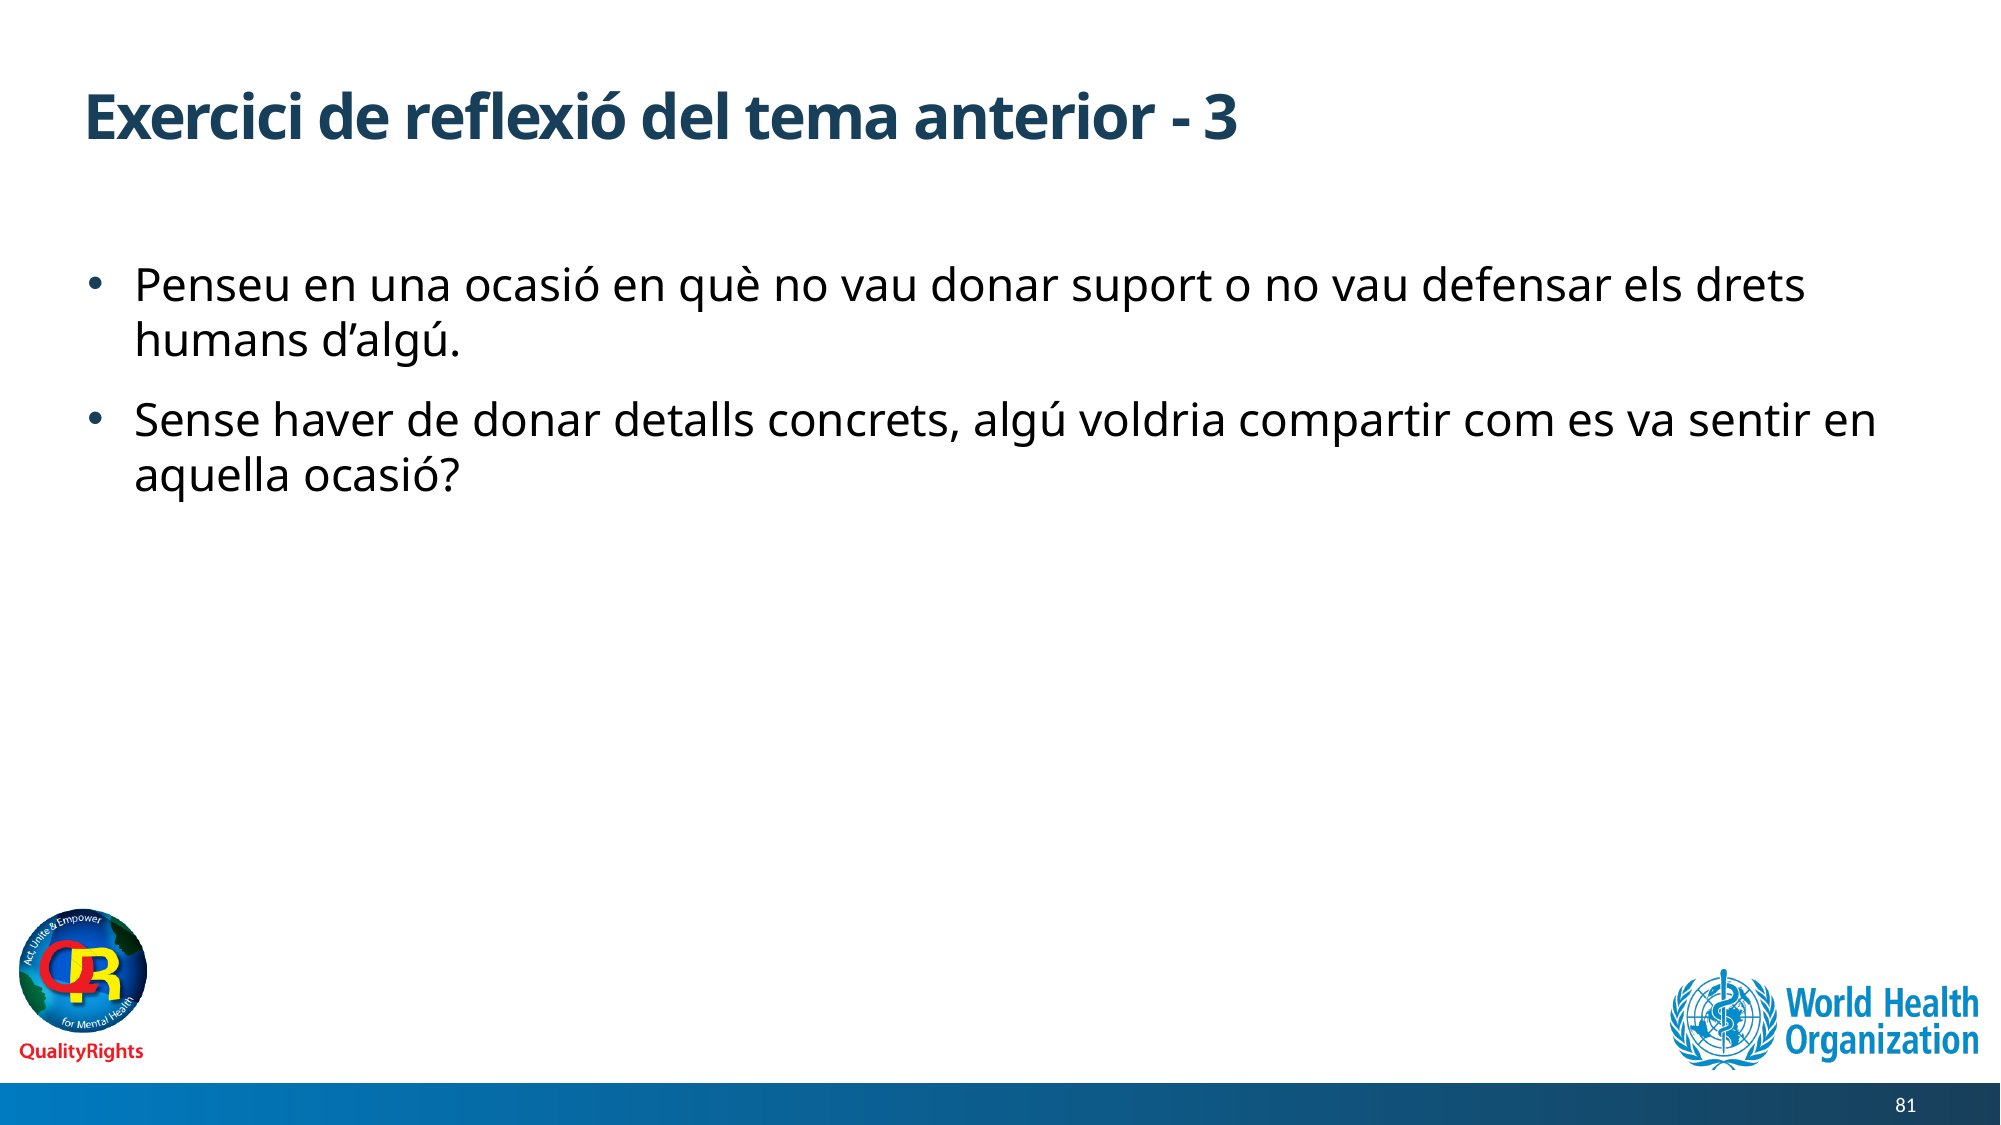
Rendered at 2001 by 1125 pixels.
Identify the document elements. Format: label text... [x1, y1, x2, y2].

title Exercici de reflexió del tema anterior - 3 [83, 83, 1690, 154]
picture [1711, 1021, 1722, 1029]
slide_number 81 [1646, 1086, 1917, 1122]
picture [1725, 1040, 1747, 1054]
picture [1670, 1029, 1716, 1070]
picture [0, 891, 162, 1076]
picture [1860, 1000, 1865, 1013]
picture [1678, 1024, 1682, 1034]
picture [1726, 988, 1733, 999]
picture [1805, 987, 1811, 1003]
picture [1670, 987, 1680, 1011]
picture [1716, 1064, 1731, 1070]
picture [1730, 969, 1978, 1070]
picture [1682, 987, 1766, 1060]
list Penseu en una ocasió en què no vau donar suport o no vau defensar els drets humans d’algú. Sense haver de donar detalls concrets, algú voldria compartir com es va sentir en aquella ocasió? [87, 247, 1917, 987]
picture [1791, 987, 1798, 1005]
picture [1891, 987, 1897, 999]
picture [1700, 987, 1711, 992]
